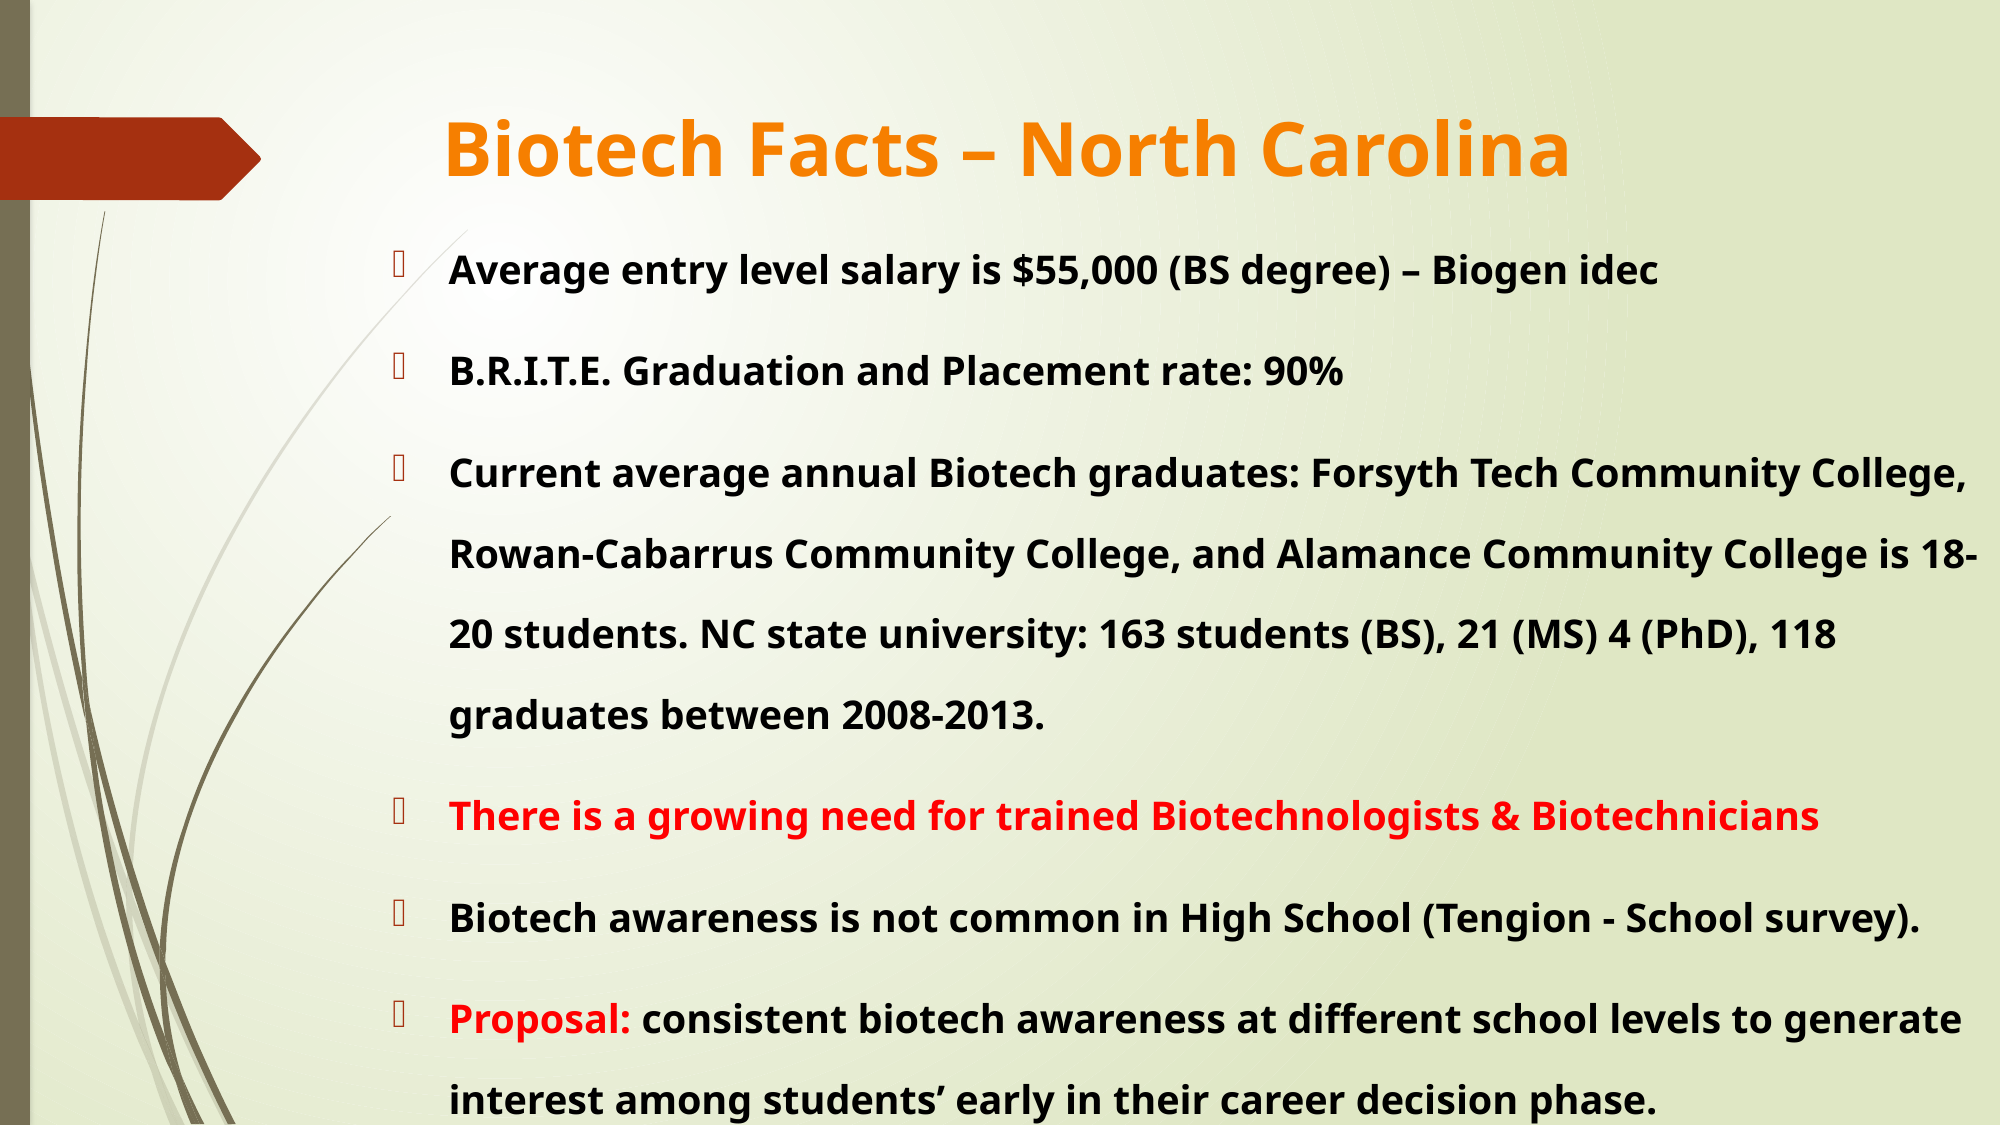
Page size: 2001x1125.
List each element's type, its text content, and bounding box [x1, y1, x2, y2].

title Biotech Facts – North Carolina [427, 93, 1890, 204]
list Average entry level salary is $55,000 (BS degree) – Biogen idec B.R.I.T.E. Graduation and Placement rate: 90% Current average annual Biotech graduates: Forsyth Tech Community College, Rowan-Cabarrus Community College, and Alamance Community College is 18-20 students. NC state university: 163 students (BS), 21 (MS) 4 (PhD), 118 graduates between 2008-2013. There is a growing need for trained Biotechnologists & Biotechnicians Biotech awareness is not common in High School (Tengion - School survey). Proposal: consistent biotech awareness at different school levels to generate interest among students’ early in their career decision phase. [377, 204, 2000, 1076]
